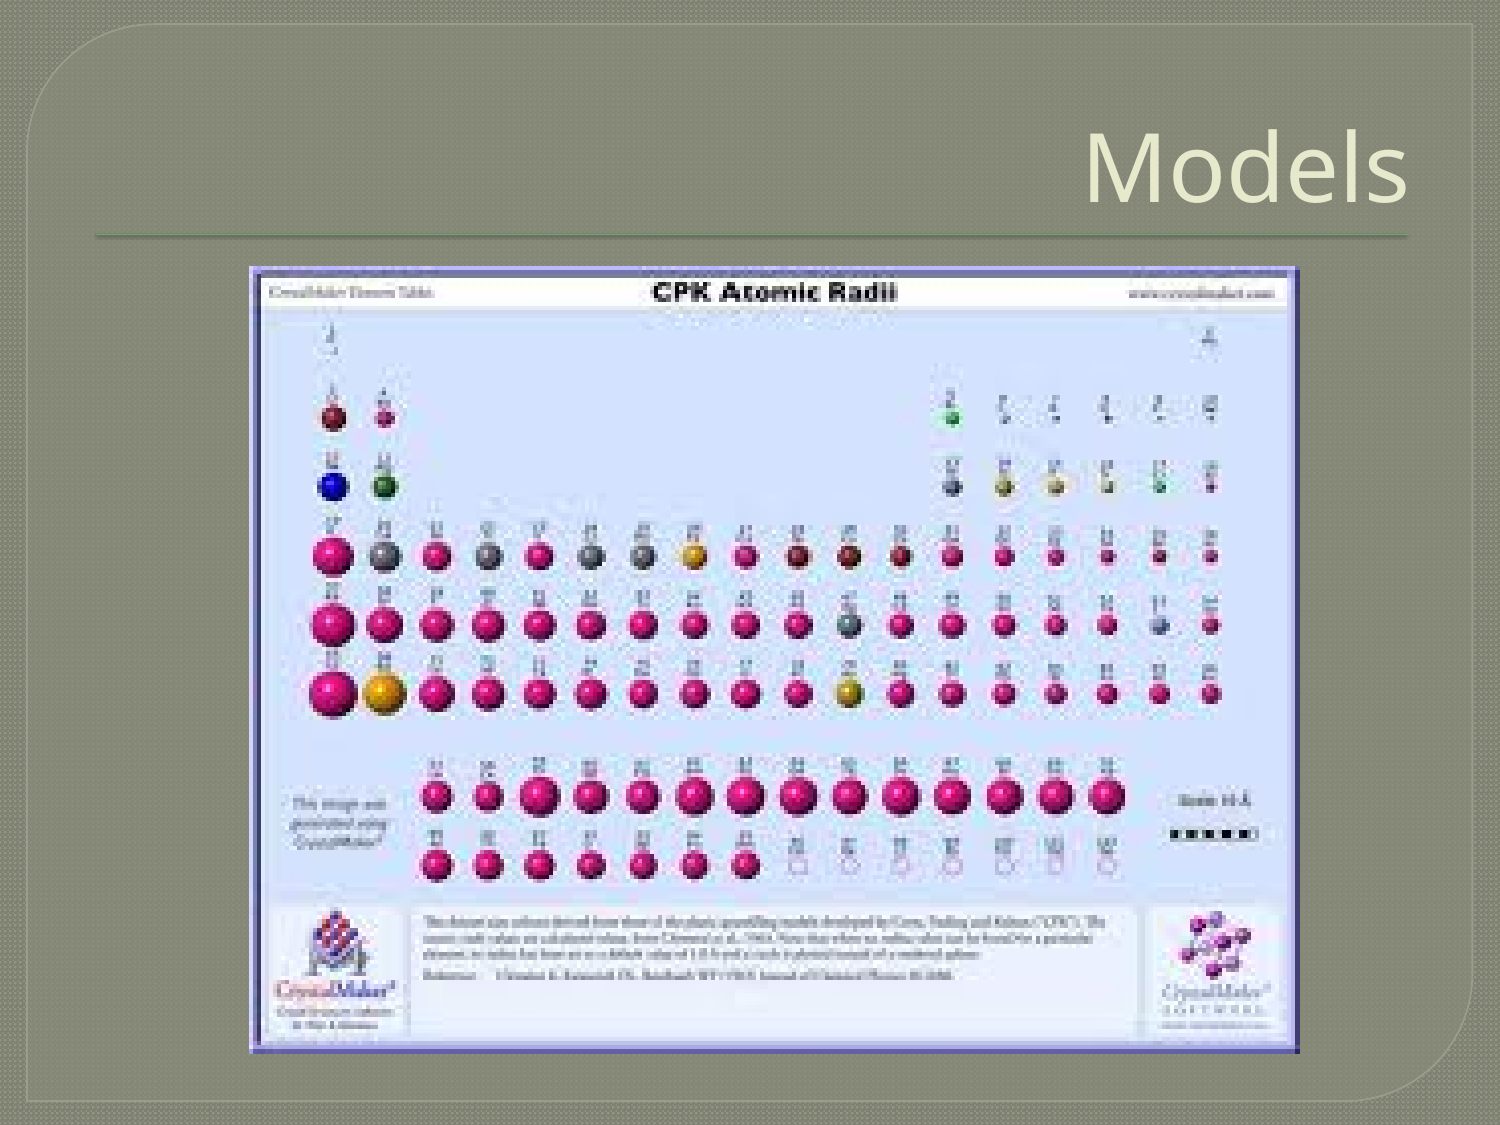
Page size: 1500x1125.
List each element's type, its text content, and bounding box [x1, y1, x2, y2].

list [249, 266, 1301, 1054]
title Models [75, 41, 1425, 230]
